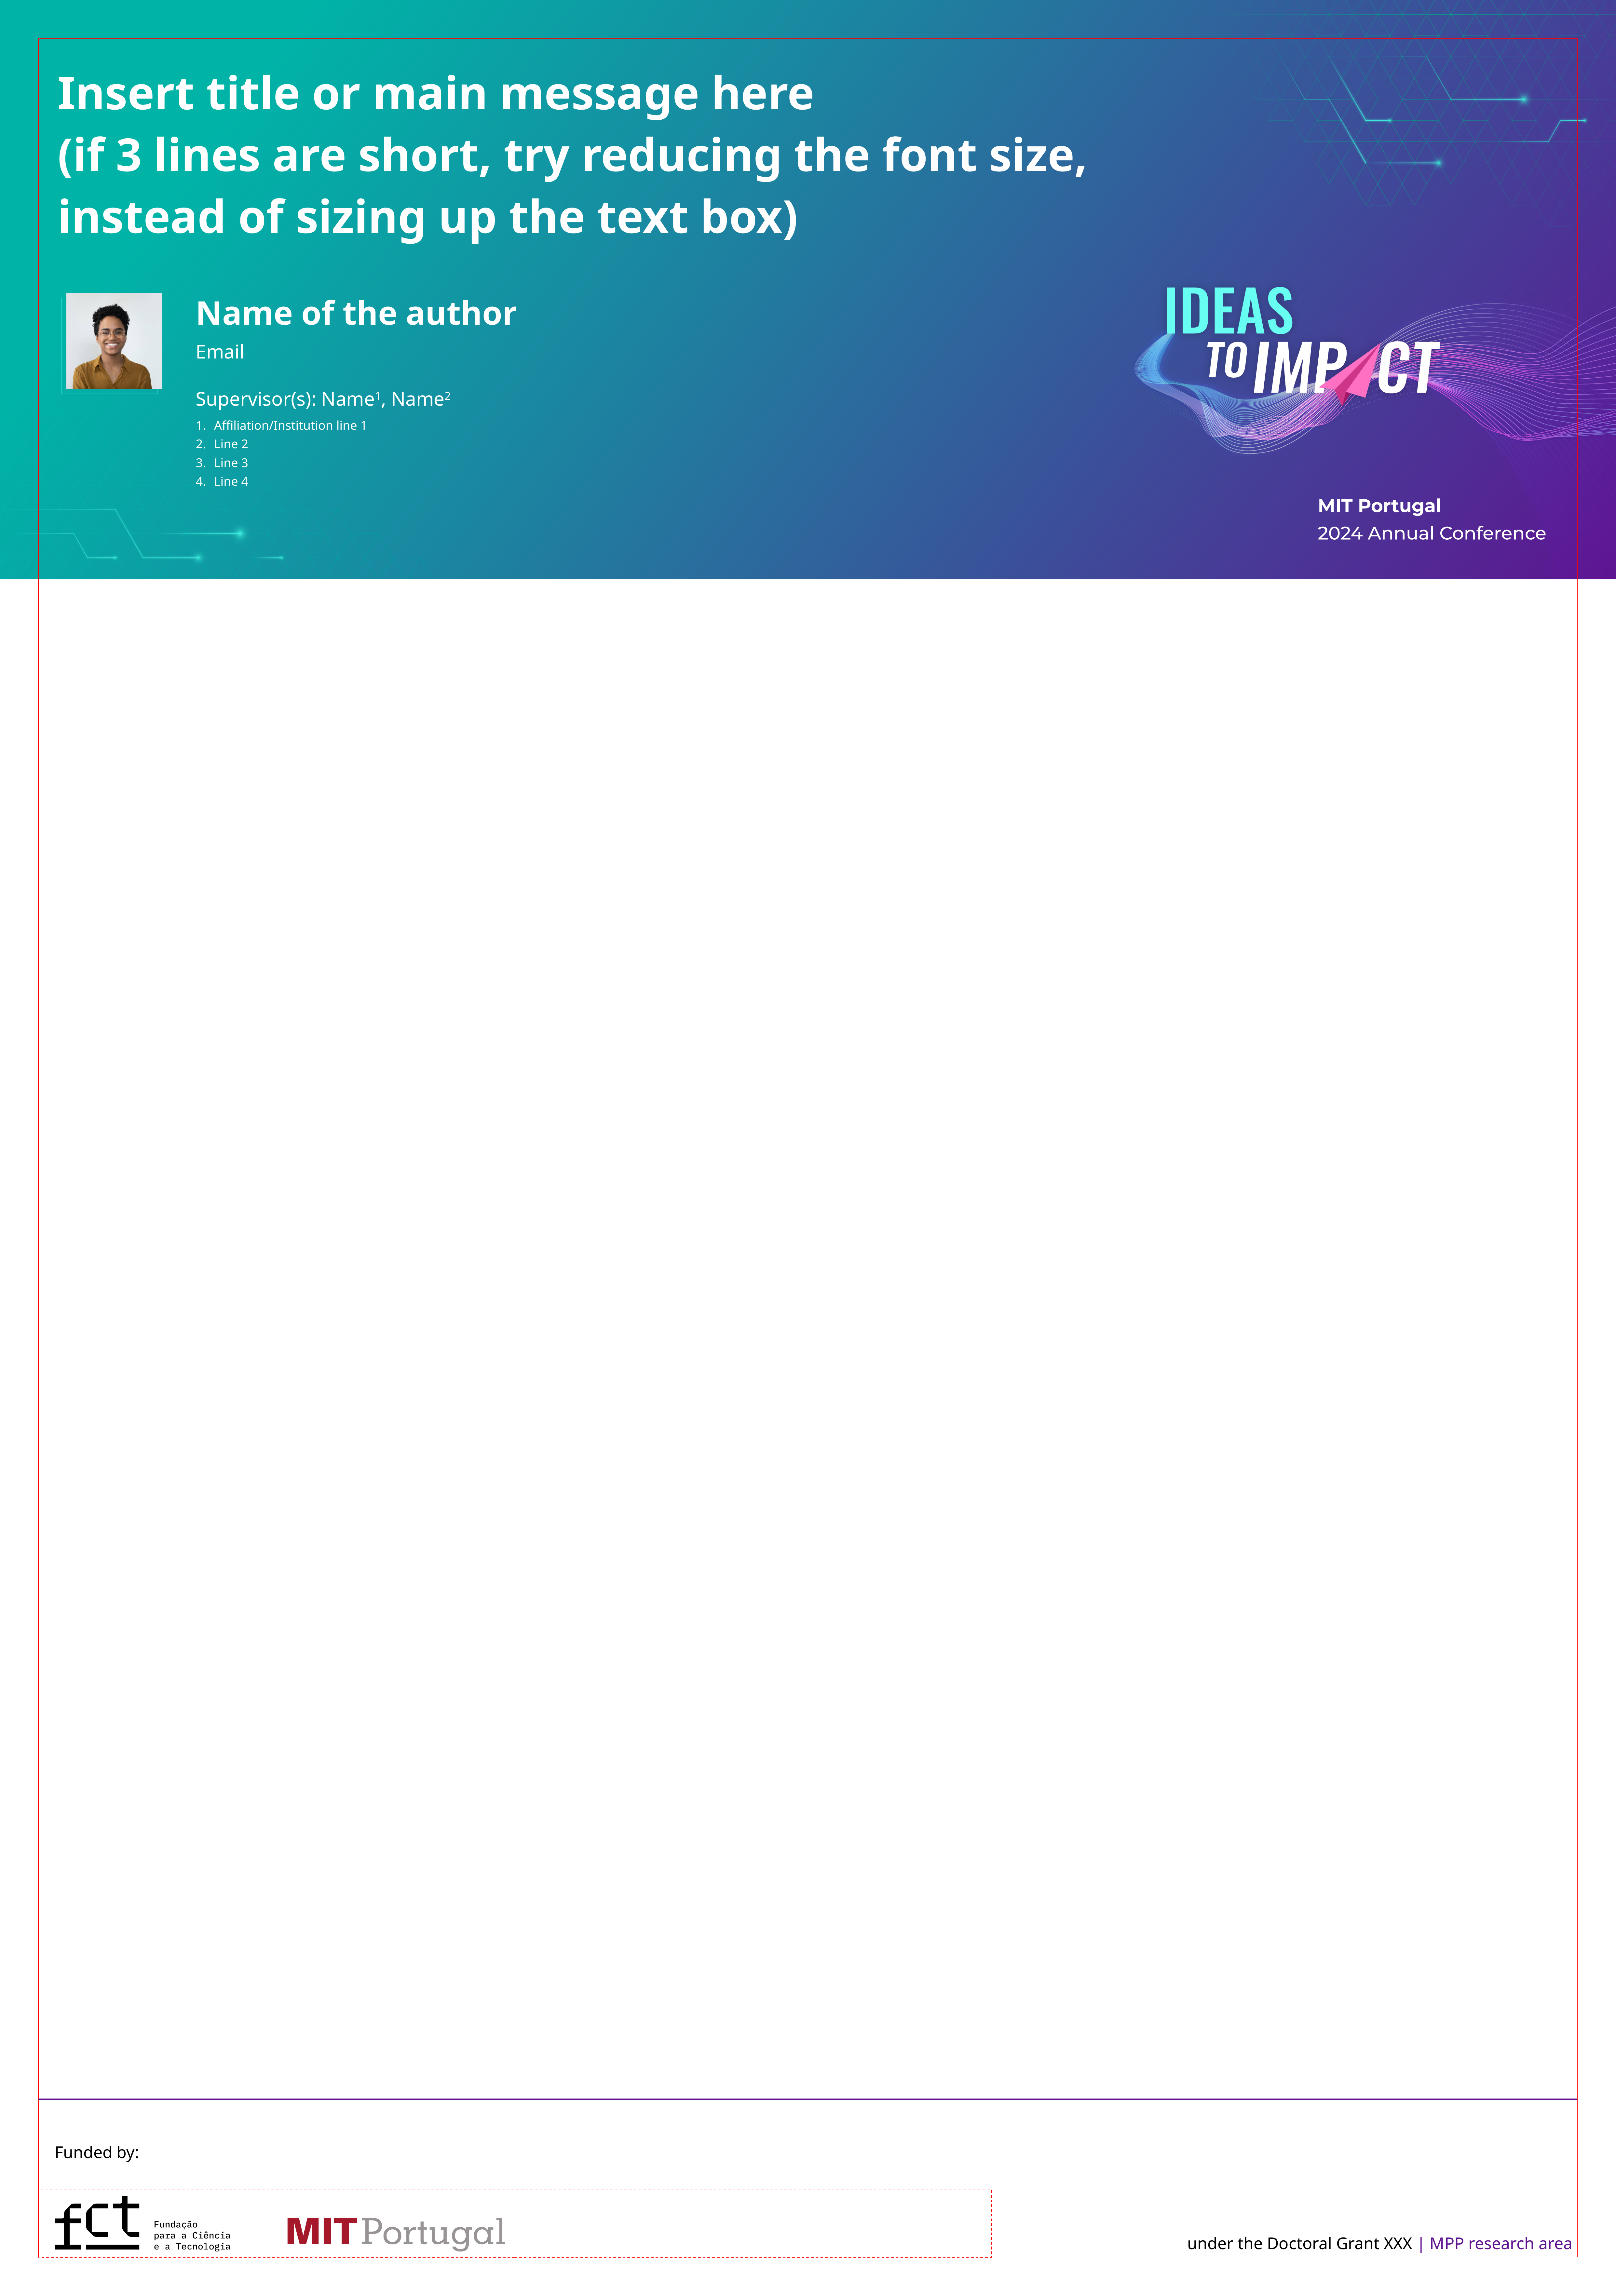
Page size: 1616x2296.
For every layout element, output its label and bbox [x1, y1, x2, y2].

text_box [38, 2255, 992, 2258]
text_box [38, 38, 1578, 2099]
text_box [992, 2255, 1578, 2258]
text_box [20, 2099, 1578, 2255]
text_box [61, 293, 162, 394]
